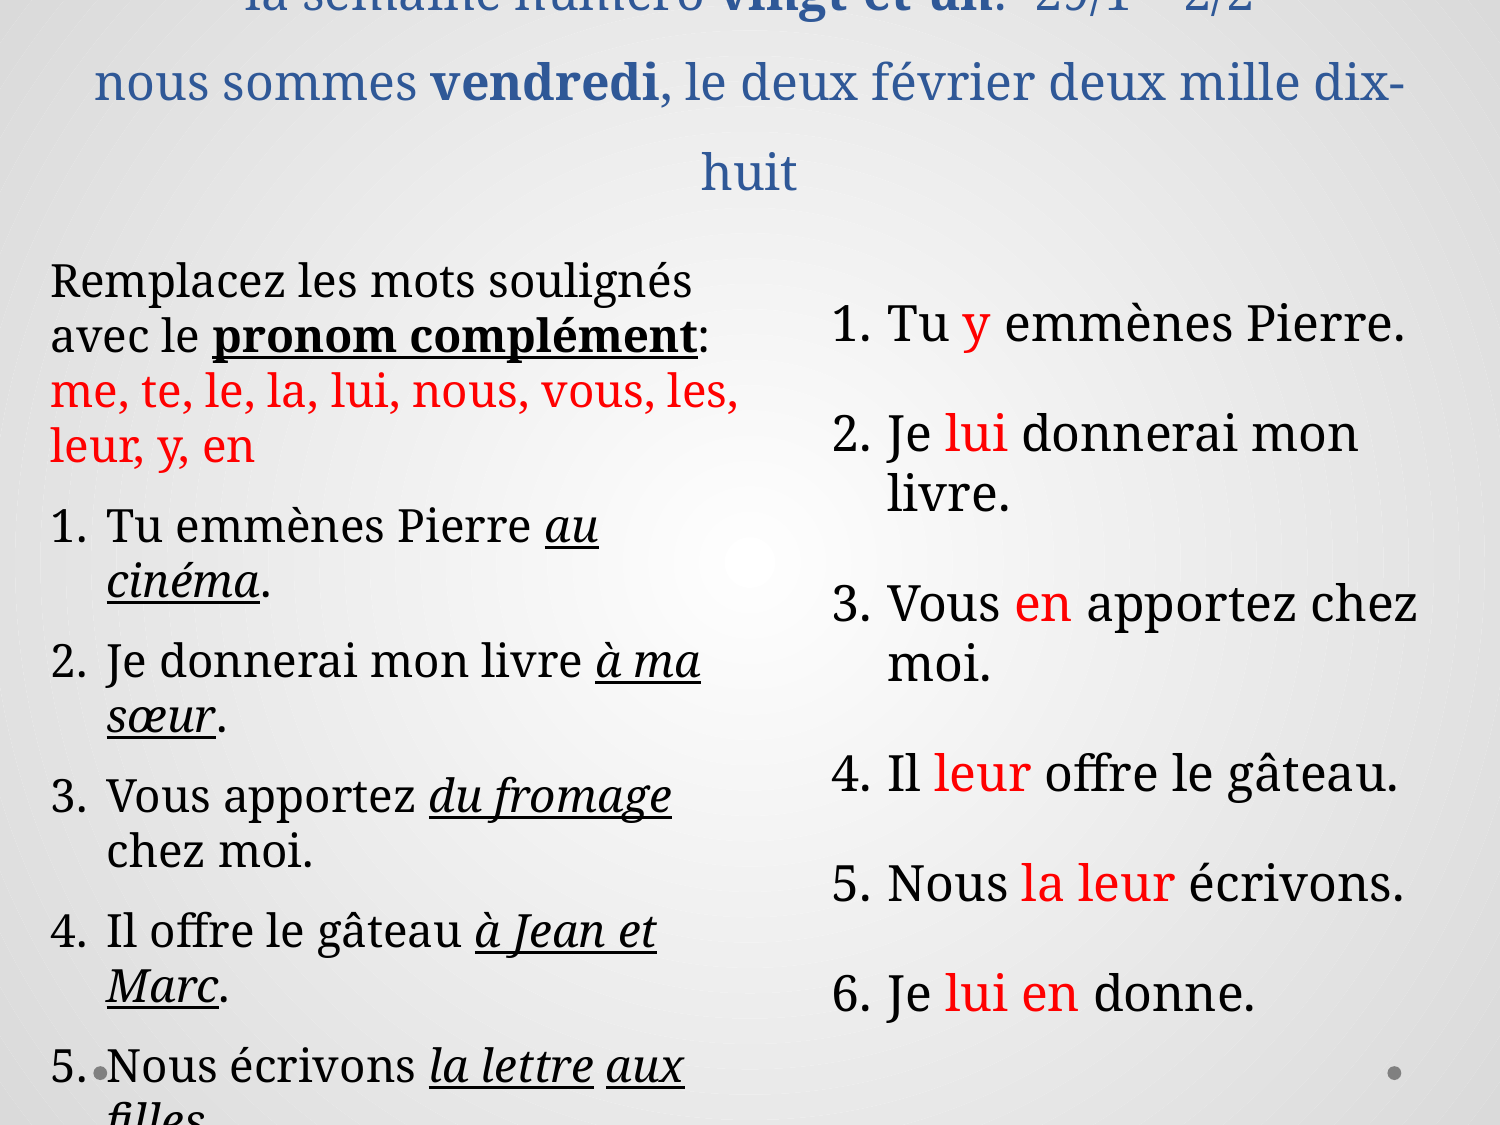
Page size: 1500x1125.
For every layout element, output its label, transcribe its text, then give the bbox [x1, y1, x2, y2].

list Remplacez les mots soulignés avec le pronom complément: me, te, le, la, lui, nous, vous, les, leur, y, en Tu emmènes Pierre au cinéma. Je donnerai mon livre à ma sœur. Vous apportez du fromage chez moi. Il offre le gâteau à Jean et Marc. Nous écrivons la lettre aux filles. Je donne des biscuits à mon père. [35, 243, 759, 1090]
list Tu y emmènes Pierre. Je lui donnerai mon livre. Vous en apportez chez moi. Il leur offre le gâteau. Nous la leur écrivons. Je lui en donne. [816, 284, 1457, 1090]
title la semaine numéro vingt-et-un: 29/1 – 2/2 nous sommes vendredi, le deux février deux mille dix-huit [75, 0, 1425, 209]
